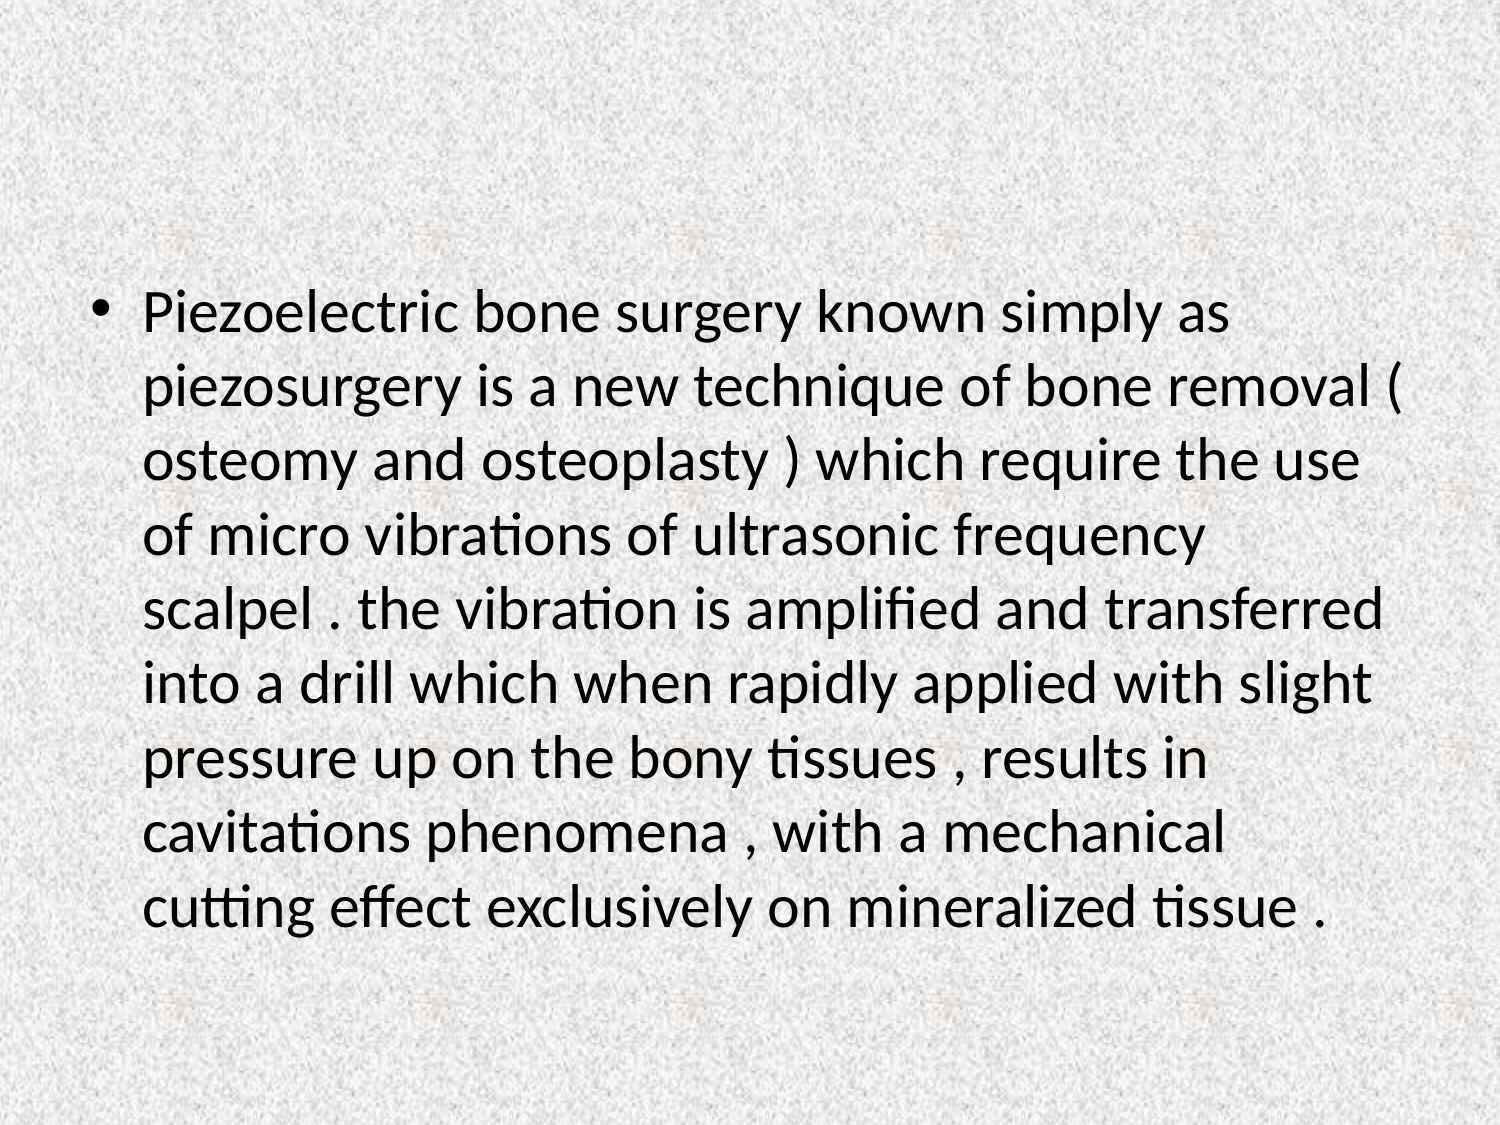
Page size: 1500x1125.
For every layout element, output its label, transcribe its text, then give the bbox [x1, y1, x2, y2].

picture [0, 0, 1500, 1125]
list Piezoelectric bone surgery known simply as piezosurgery is a new technique of bone removal ( osteomy and osteoplasty ) which require the use of micro vibrations of ultrasonic frequency scalpel . the vibration is amplified and transferred into a drill which when rapidly applied with slight pressure up on the bony tissues , results in cavitations phenomena , with a mechanical cutting effect exclusively on mineralized tissue . [75, 262, 1425, 1005]
